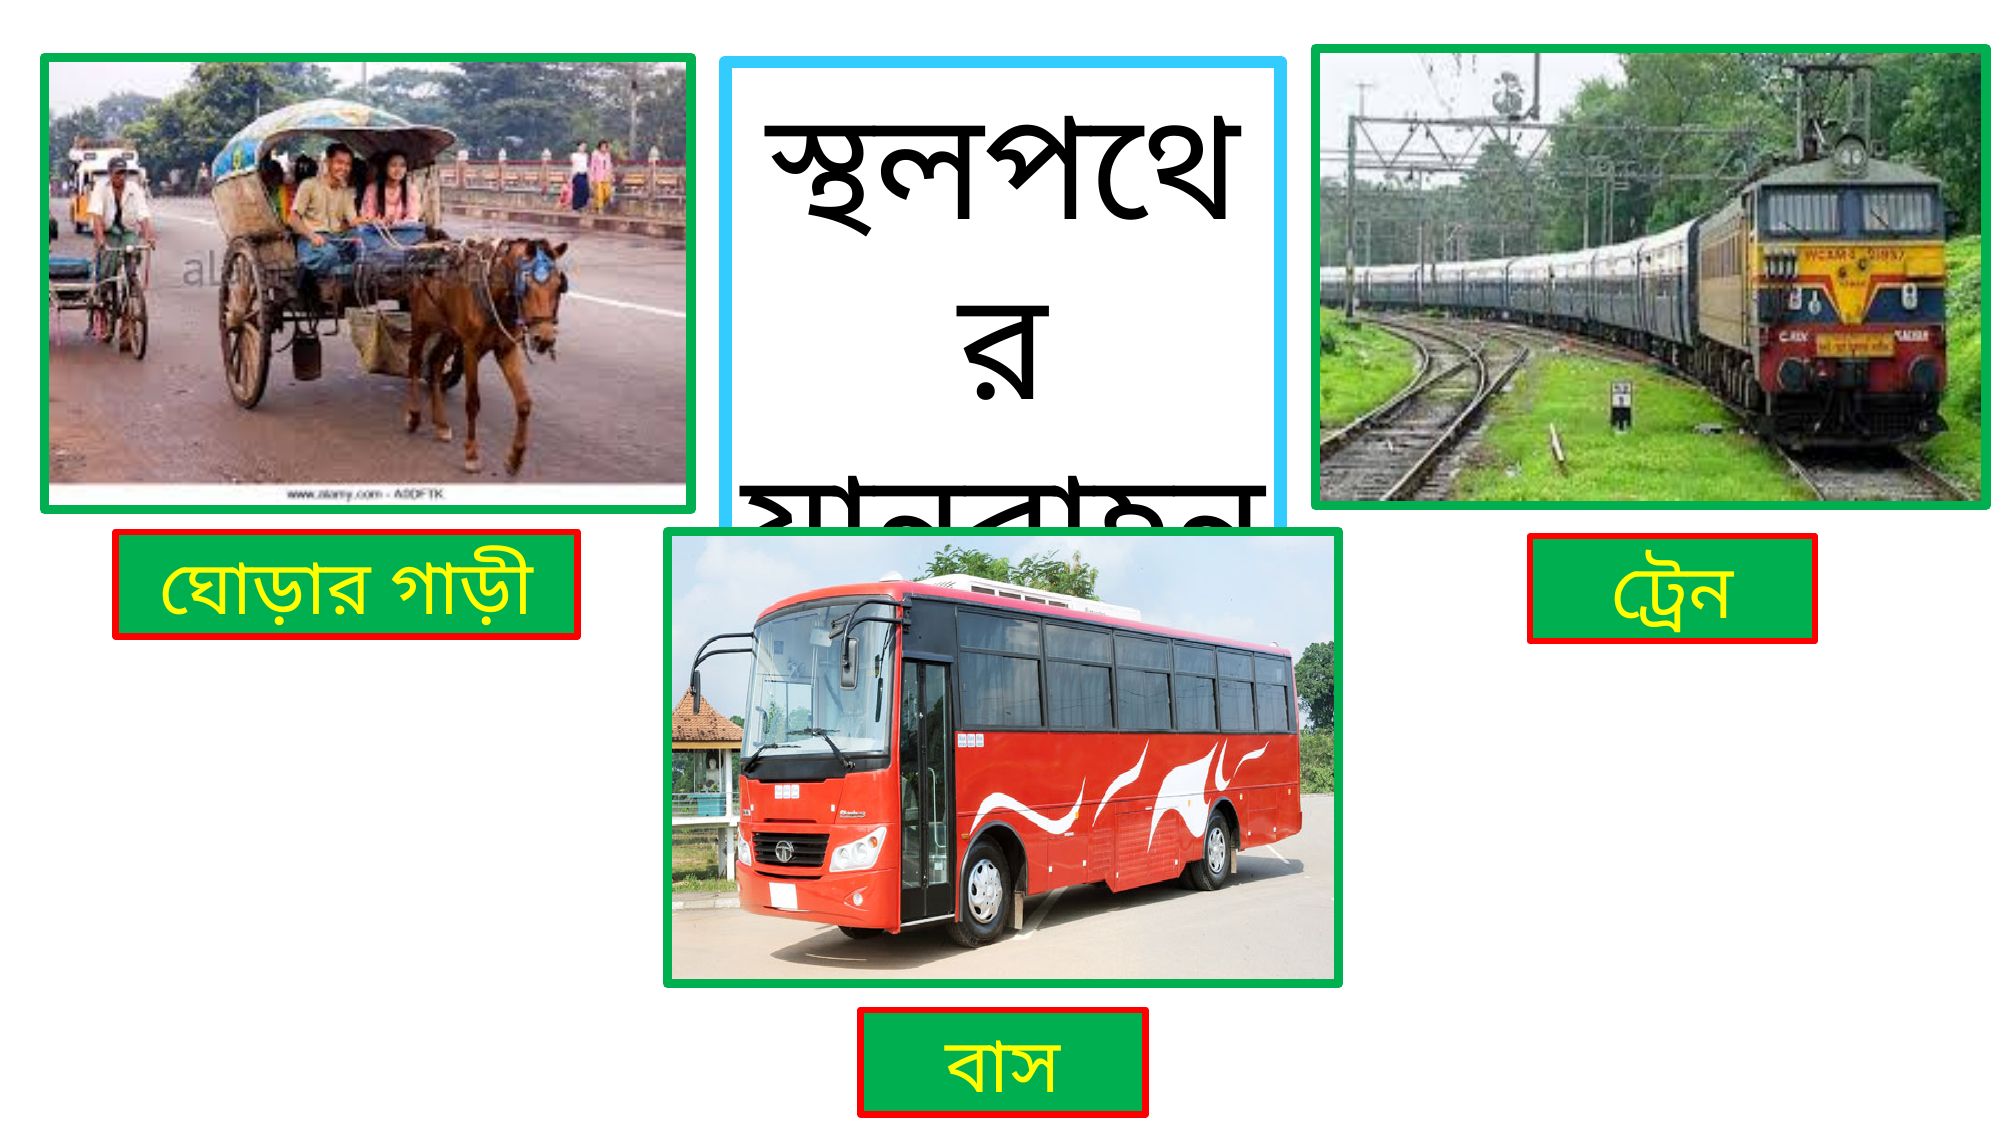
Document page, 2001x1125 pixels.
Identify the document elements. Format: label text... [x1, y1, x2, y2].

picture [1319, 53, 1982, 501]
picture [672, 536, 1334, 980]
text_box ঘোড়ার গাড়ী [115, 531, 578, 637]
text_box ট্রেন [1529, 536, 1815, 641]
picture [49, 61, 687, 505]
text_box স্থলপথের যানবাহন [725, 61, 1281, 527]
text_box বাস [860, 1009, 1146, 1115]
